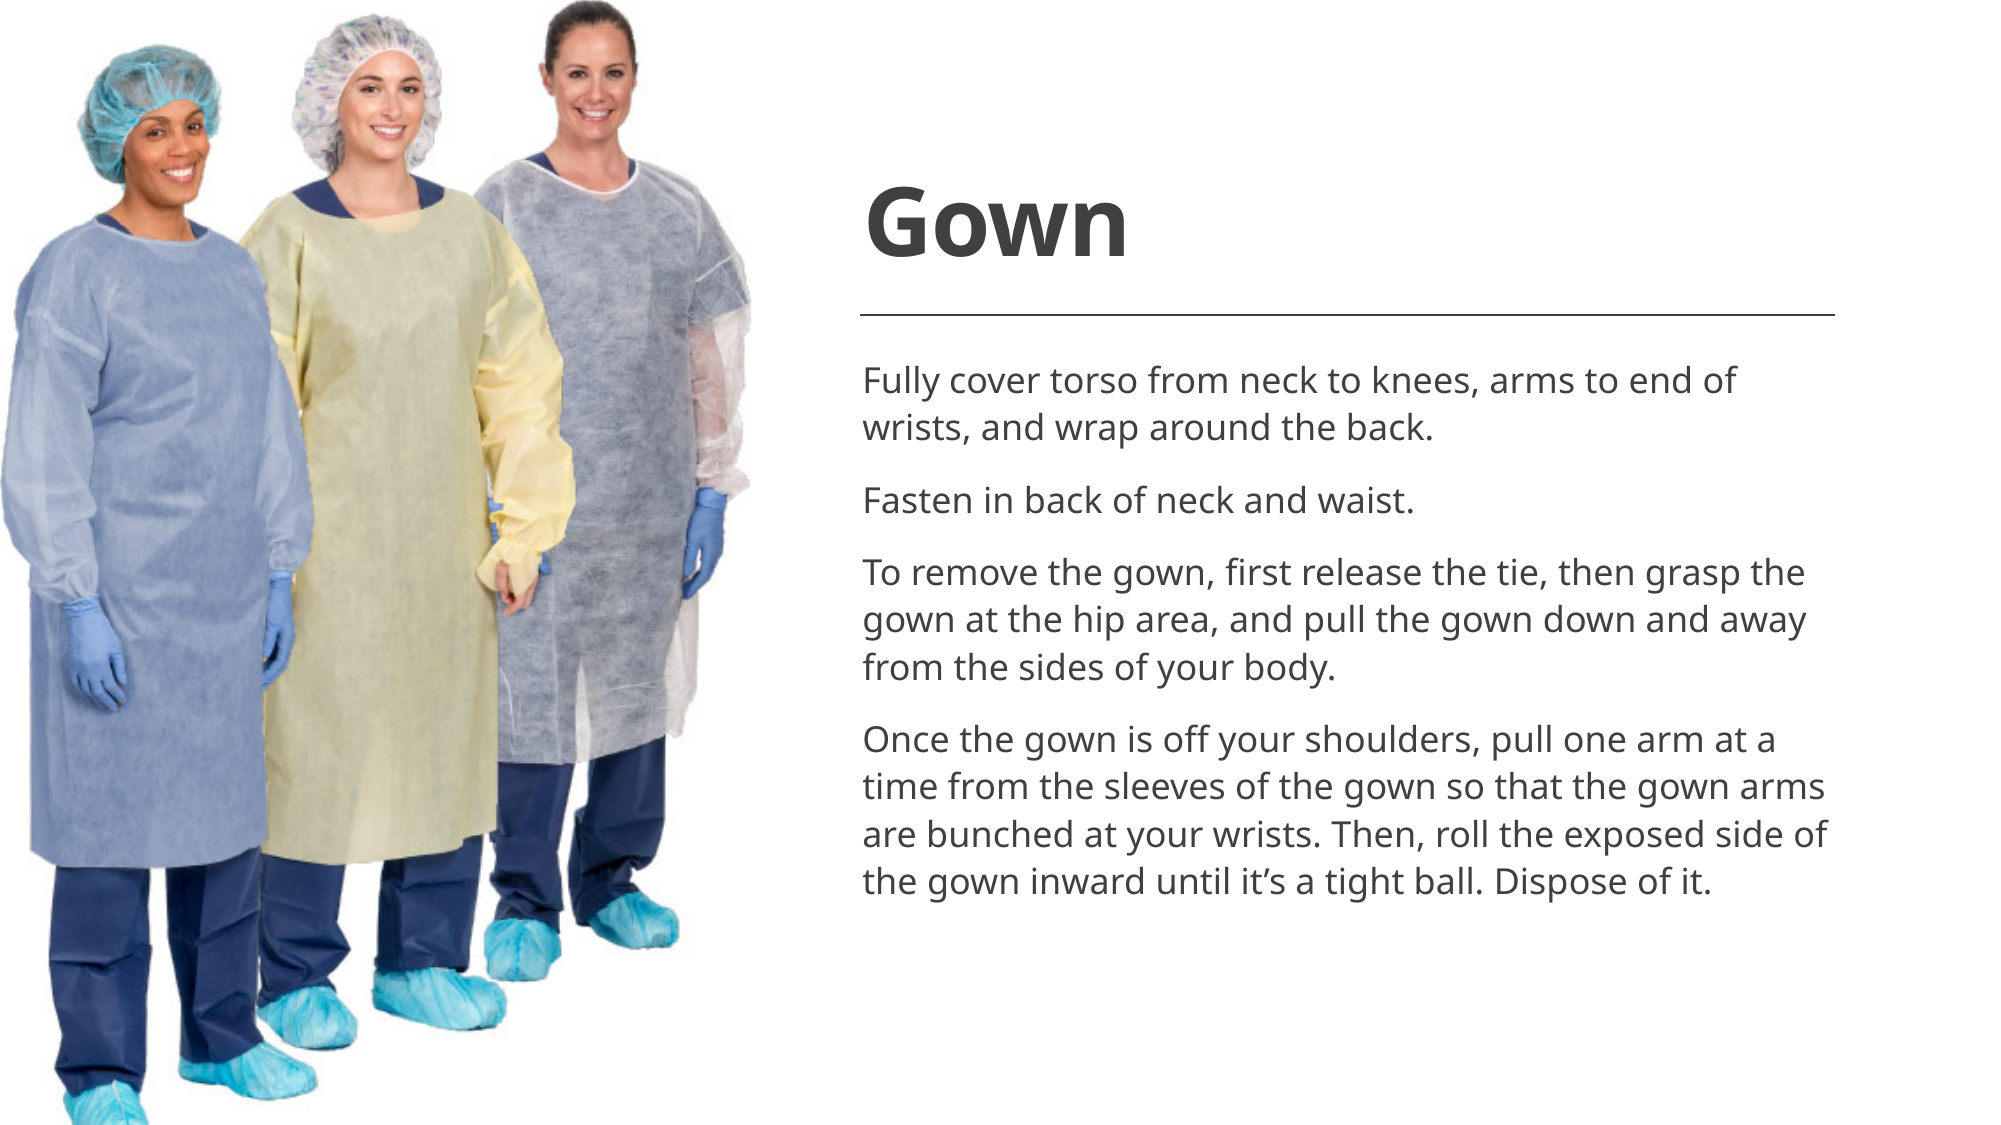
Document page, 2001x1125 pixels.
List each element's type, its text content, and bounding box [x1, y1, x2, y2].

text_box [759, 0, 2000, 1125]
list Fully cover torso from neck to knees, arms to end of wrists, and wrap around the back. Fasten in back of neck and waist. To remove the gown, first release the tie, then grasp the gown at the hip area, and pull the gown down and away from the sides of your body. Once the gown is off your shoulders, pull one arm at a time from the sleeves of the gown so that the gown arms are bunched at your wrists. Then, roll the exposed side of the gown inward until it’s a tight ball. Dispose of it. [848, 345, 1830, 963]
title Gown [848, 47, 1830, 285]
picture [0, 0, 752, 1125]
